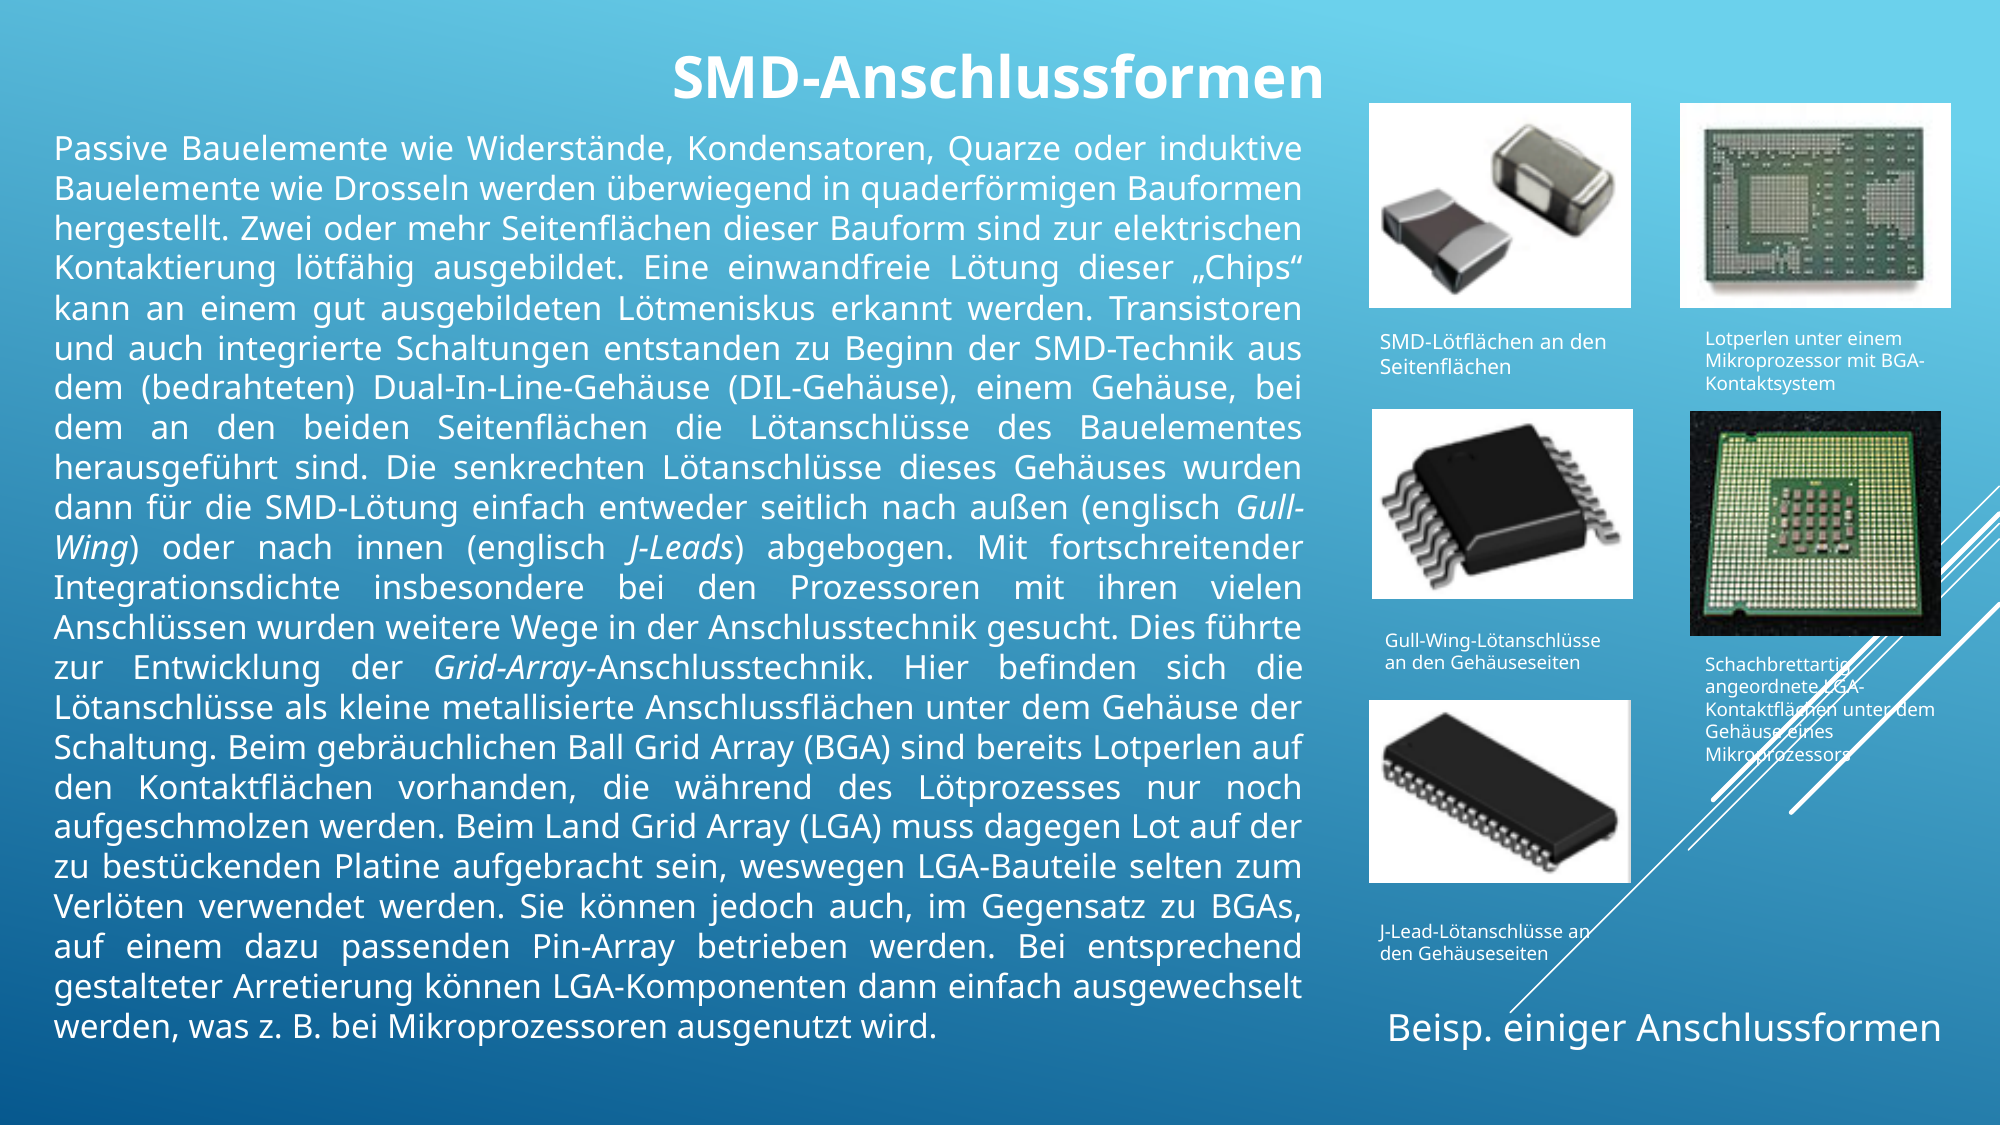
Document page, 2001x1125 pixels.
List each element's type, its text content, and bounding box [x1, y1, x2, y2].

picture [1369, 103, 1631, 308]
text_box SMD-Anschlussformen [80, 33, 1917, 163]
text_box J-Lead-Lötanschlüsse an den Gehäuseseiten [1365, 912, 1631, 972]
text_box Beisp. einiger Anschlussformen [1372, 996, 1973, 1057]
text_box Schachbrettartig angeordnete LGA-Kontaktflächen unter dem Gehäuse eines Mikroprozessors [1690, 645, 1973, 773]
picture [1369, 700, 1631, 883]
picture [1371, 409, 1634, 599]
text_box Lotperlen unter einem Mikroprozessor mit BGA-Kontaktsystem [1690, 318, 1941, 402]
text_box Passive Bauelemente wie Widerstände, Kondensatoren, Quarze oder induktive Bauelemente wie Drosseln werden überwiegend in quaderförmigen Bauformen hergestellt. Zwei oder mehr Seitenflächen dieser Bauform sind zur elektrischen Kontaktierung lötfähig ausgebildet. Eine einwandfreie Lötung dieser „Chips“ kann an einem gut ausgebildeten Lötmeniskus erkannt werden. Transistoren und auch integrierte Schaltungen entstanden zu Beginn der SMD-Technik aus dem (bedrahteten) Dual-In-Line-Gehäuse (DIL-Gehäuse), einem Gehäuse, bei dem an den beiden Seitenflächen die Lötanschlüsse des Bauelementes herausgeführt sind. Die senkrechten Lötanschlüsse dieses Gehäuses wurden dann für die SMD-Lötung einfach entweder seitlich nach außen (englisch Gull-Wing) oder nach innen (englisch J-Leads) abgebogen. Mit fortschreitender Integrationsdichte insbesondere bei den Prozessoren mit ihren vielen Anschlüssen wurden weitere Wege in der Anschlusstechnik gesucht. Dies führte zur Entwicklung der Grid-Array-Anschlusstechnik. Hier befinden sich die Lötanschlüsse als kleine metallisierte Anschlussflächen unter dem Gehäuse der Schaltung. Beim gebräuchlichen Ball Grid Array (BGA) sind bereits Lotperlen auf den Kontaktflächen vorhanden, die während des Lötprozesses nur noch aufgeschmolzen werden. Beim Land Grid Array (LGA) muss dagegen Lot auf der zu bestückenden Platine aufgebracht sein, weswegen LGA-Bauteile selten zum Verlöten verwendet werden. Sie können jedoch auch, im Gegensatz zu BGAs, auf einem dazu passenden Pin-Array betrieben werden. Bei entsprechend gestalteter Arretierung können LGA-Komponenten dann einfach ausgewechselt werden, was z. B. bei Mikroprozessoren ausgenutzt wird. [38, 119, 1320, 1098]
picture [1680, 103, 1951, 308]
text_box SMD-Lötflächen an den Seitenflächen [1365, 321, 1626, 386]
text_box Gull-Wing-Lötanschlüsse an den Gehäuseseiten [1370, 621, 1631, 681]
picture [1690, 410, 1941, 637]
